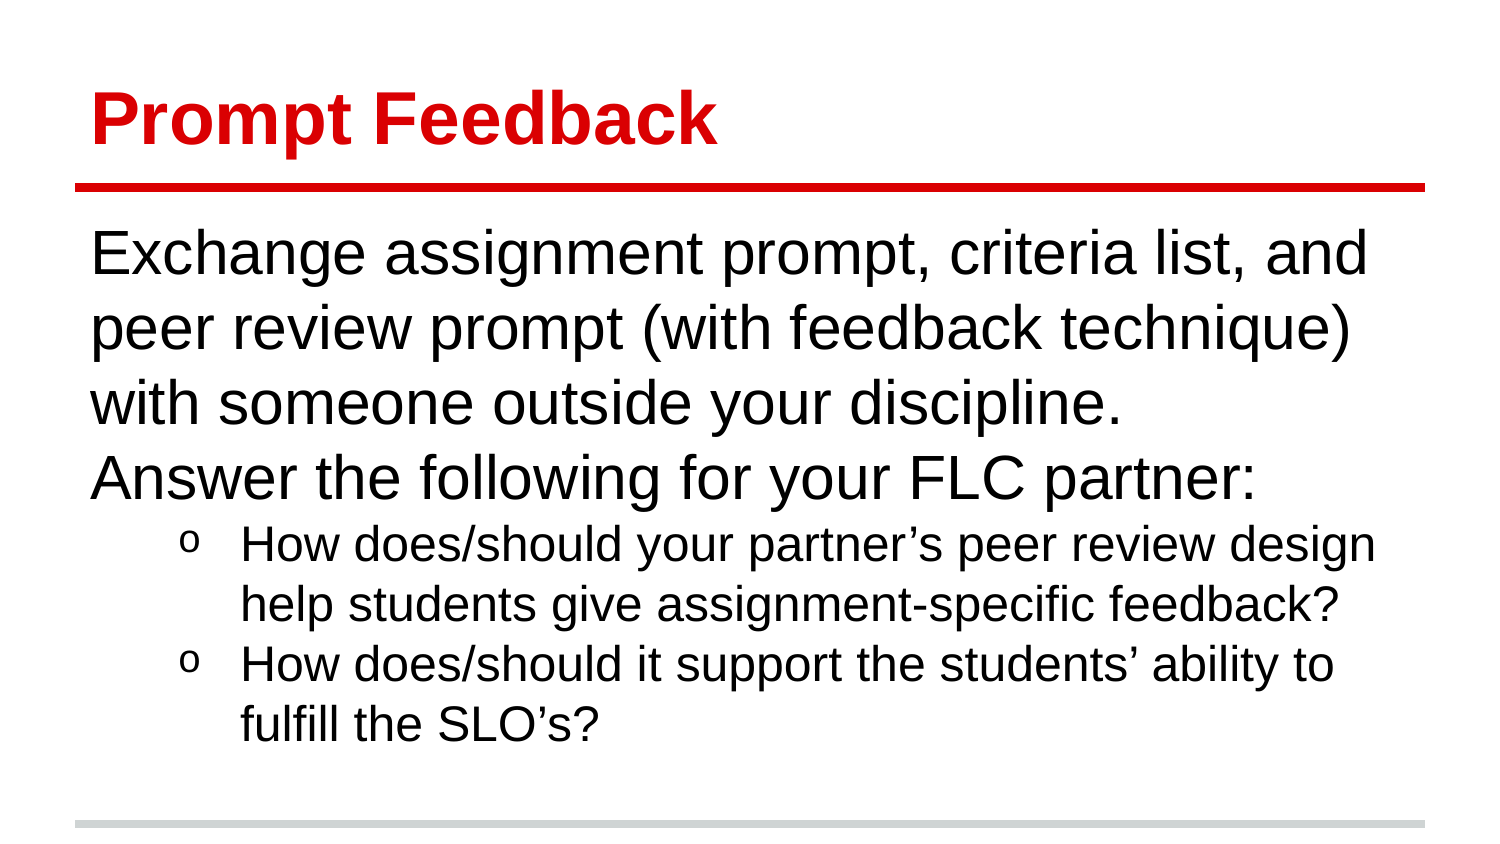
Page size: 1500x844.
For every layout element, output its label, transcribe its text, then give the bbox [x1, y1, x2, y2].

list Exchange assignment prompt, criteria list, and peer review prompt (with feedback technique) with someone outside your discipline. Answer the following for your FLC partner: How does/should your partner’s peer review design help students give assignment-specific feedback? How does/should it support the students’ ability to fulfill the SLO’s? [75, 196, 1425, 808]
title Prompt Feedback [75, 33, 1425, 175]
